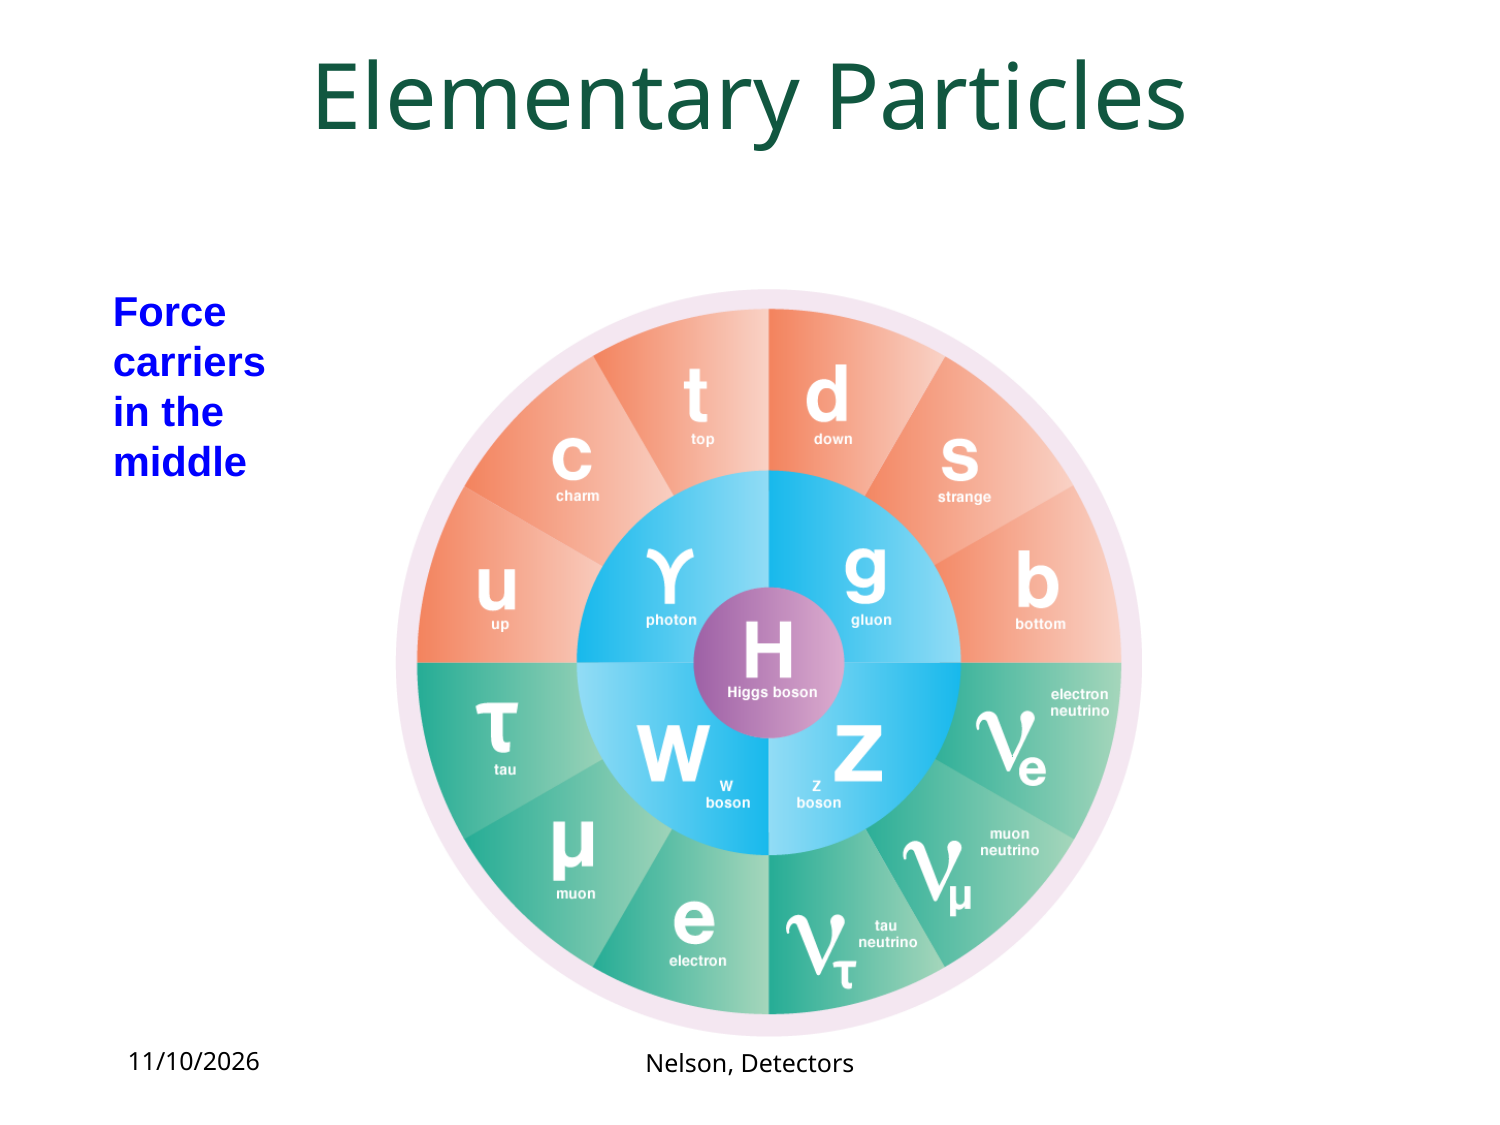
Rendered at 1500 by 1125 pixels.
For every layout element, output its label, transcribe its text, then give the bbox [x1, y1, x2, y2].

text_box Force carriers in the middle [98, 277, 327, 493]
picture [394, 288, 1142, 1037]
title Elementary Particles [112, 0, 1388, 187]
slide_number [112, 1025, 425, 1100]
footer Nelson, Detectors [512, 1046, 988, 1100]
